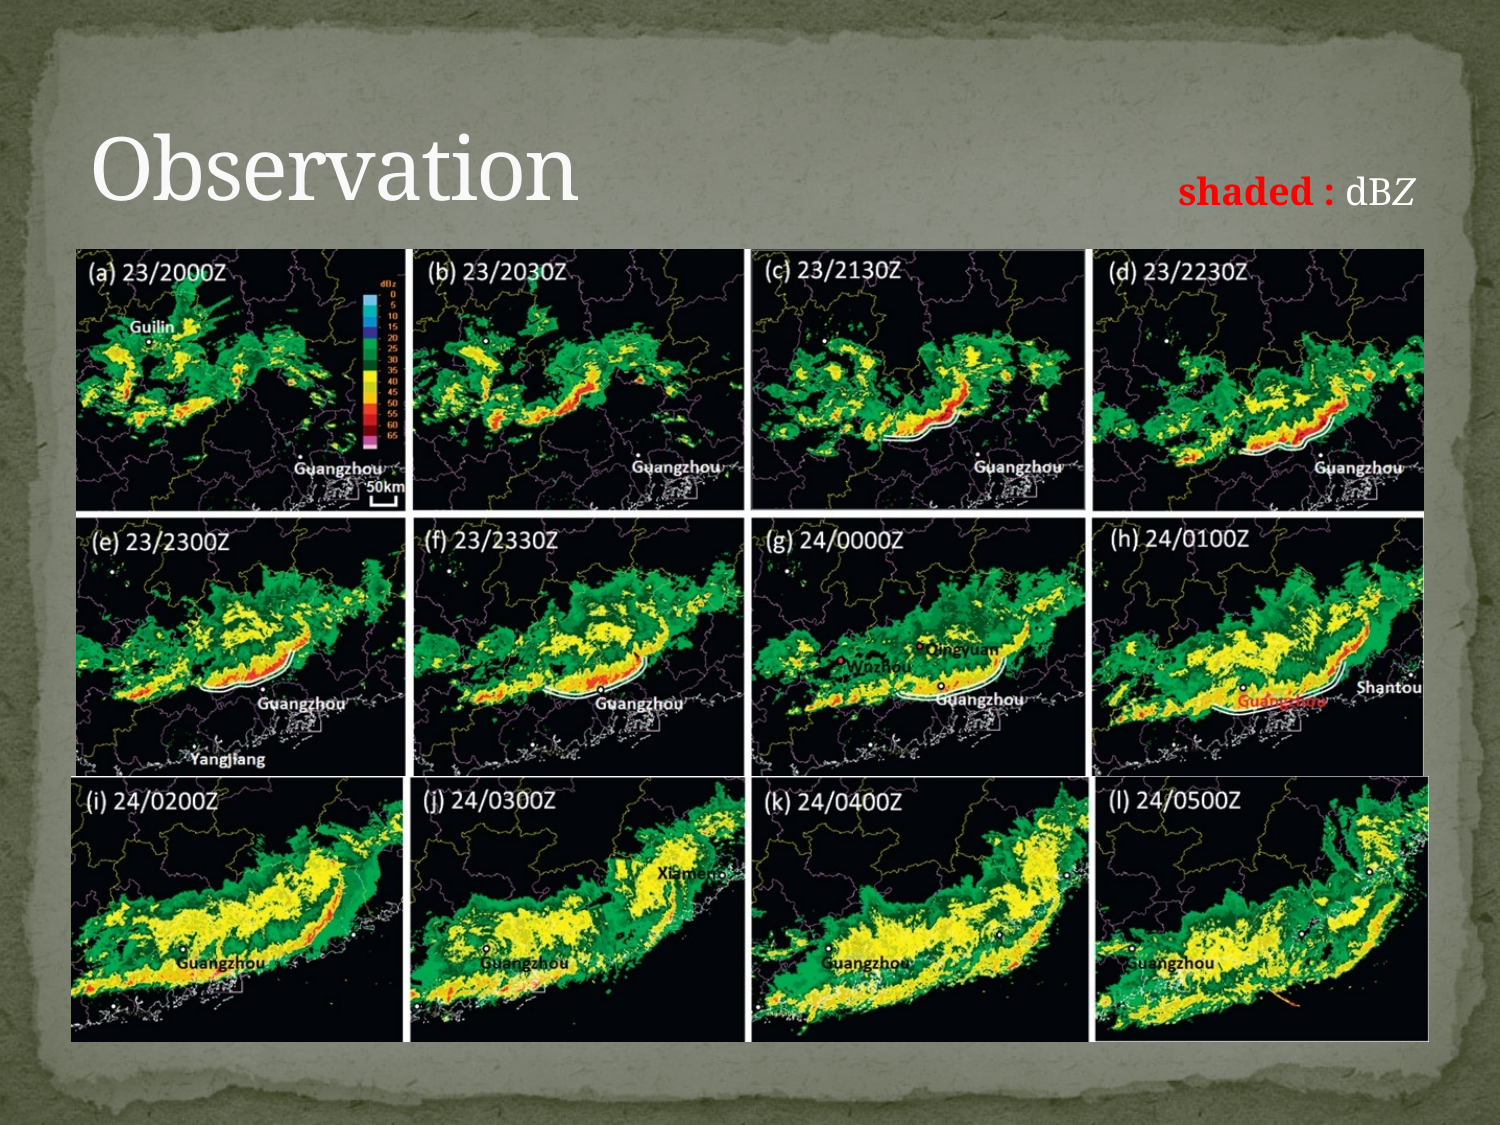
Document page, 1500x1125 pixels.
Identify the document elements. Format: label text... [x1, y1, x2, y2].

text_box shaded : dBZ [1163, 160, 1431, 221]
picture [76, 249, 1425, 775]
picture [71, 776, 1429, 1042]
title Observation [74, 24, 1425, 225]
